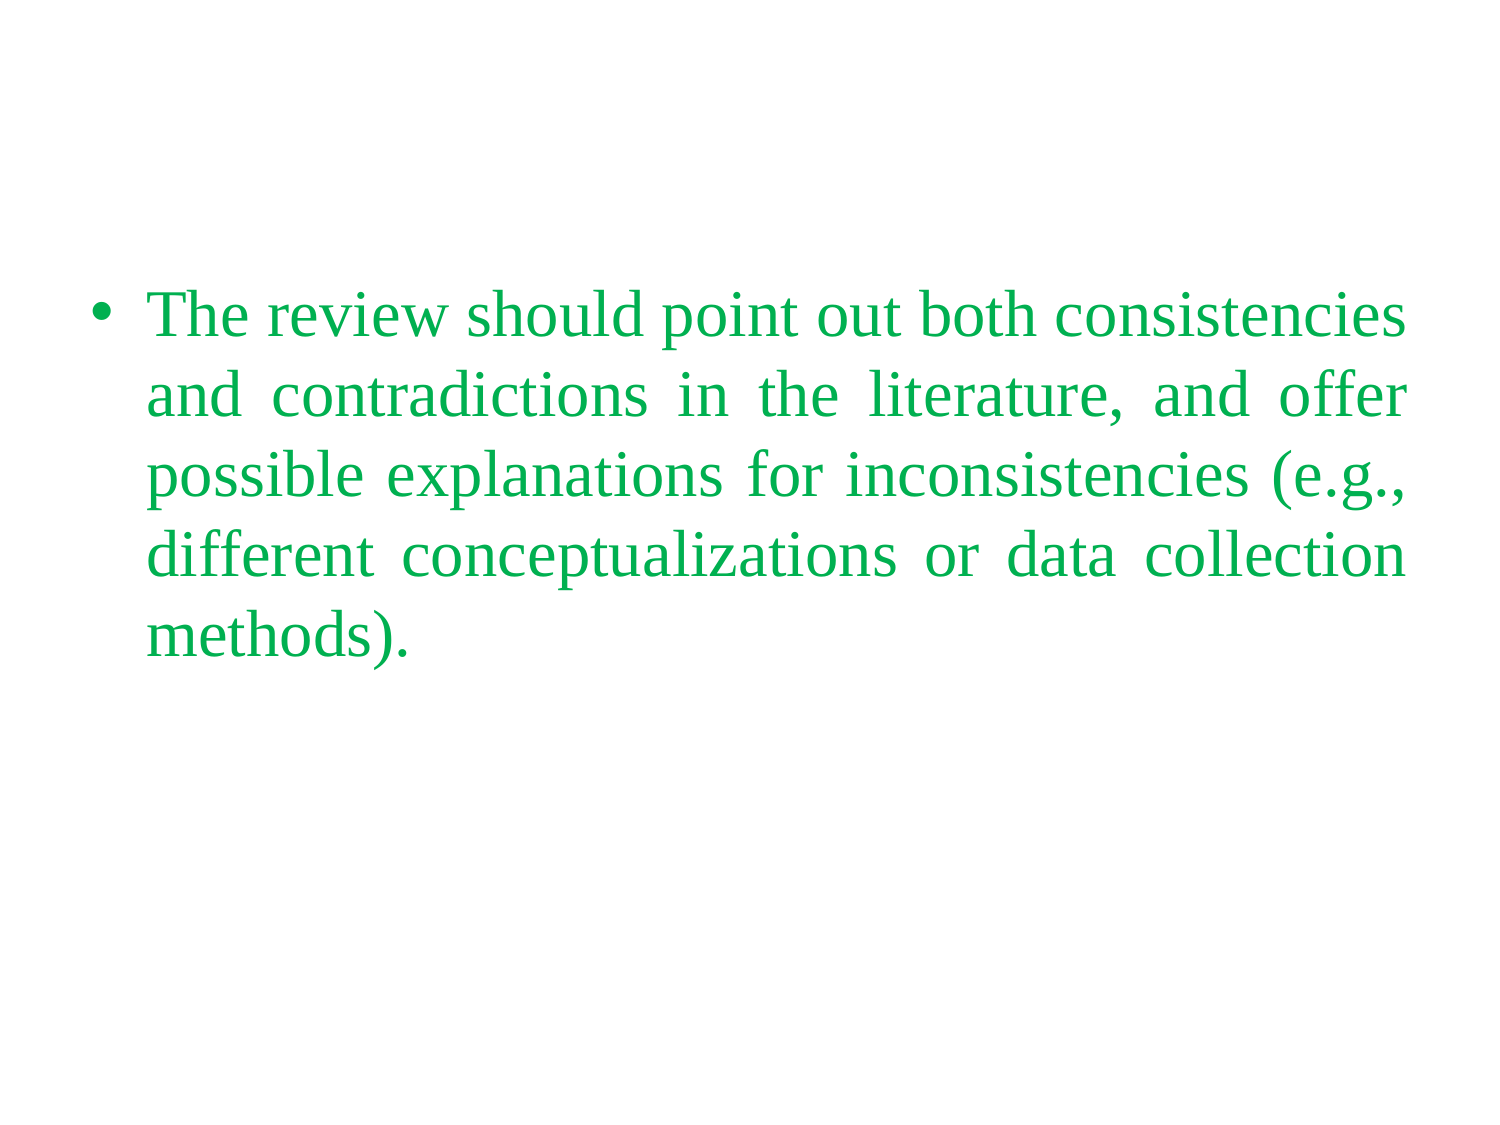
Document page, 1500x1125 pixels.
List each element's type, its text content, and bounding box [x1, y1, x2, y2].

list The review should point out both consistencies and contradictions in the literature, and offer possible explanations for inconsistencies (e.g., different conceptualizations or data collection methods). [75, 262, 1425, 1005]
